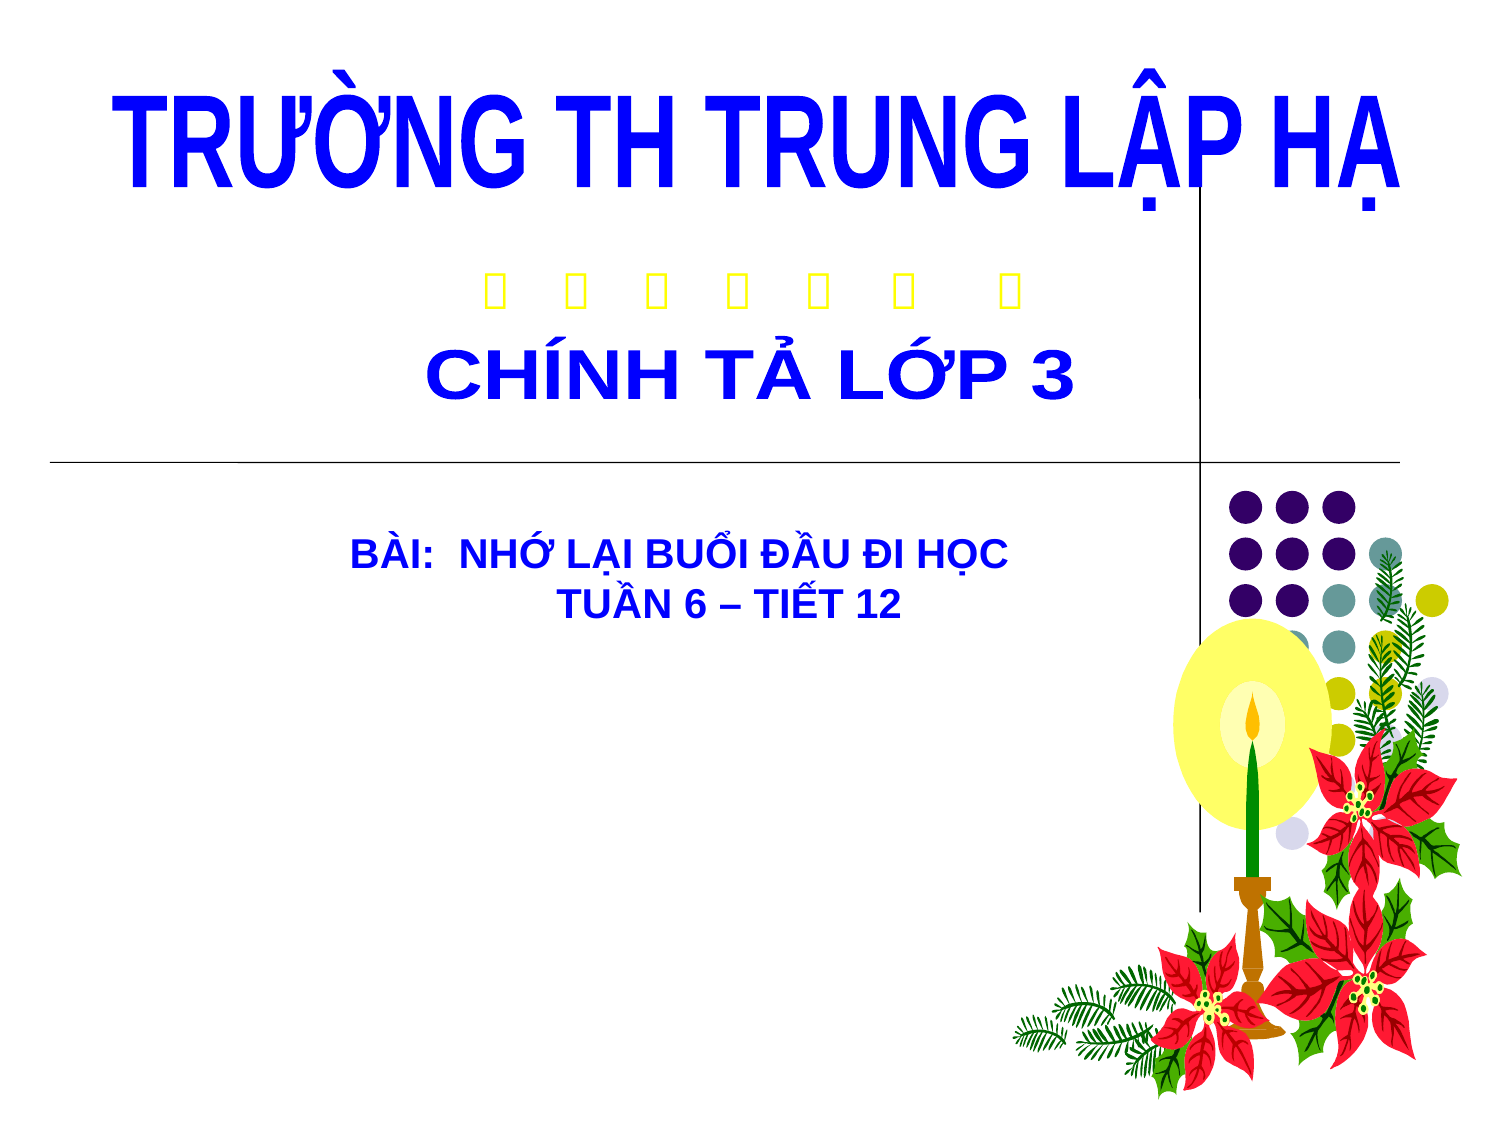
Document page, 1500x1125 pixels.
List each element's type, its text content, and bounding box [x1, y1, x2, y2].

text_box  [522, 251, 602, 327]
text_box  [849, 251, 958, 327]
text_box  [602, 251, 683, 327]
text_box  [441, 251, 522, 327]
text_box  [683, 251, 764, 327]
picture [1012, 549, 1463, 1101]
text_box  [962, 251, 1058, 327]
text_box BÀI: NHỚ LẠI BUỔI ĐẦU ĐI HỌC TUẦN 6 – TIẾT 12 [300, 518, 1176, 634]
text_box  [764, 251, 849, 327]
